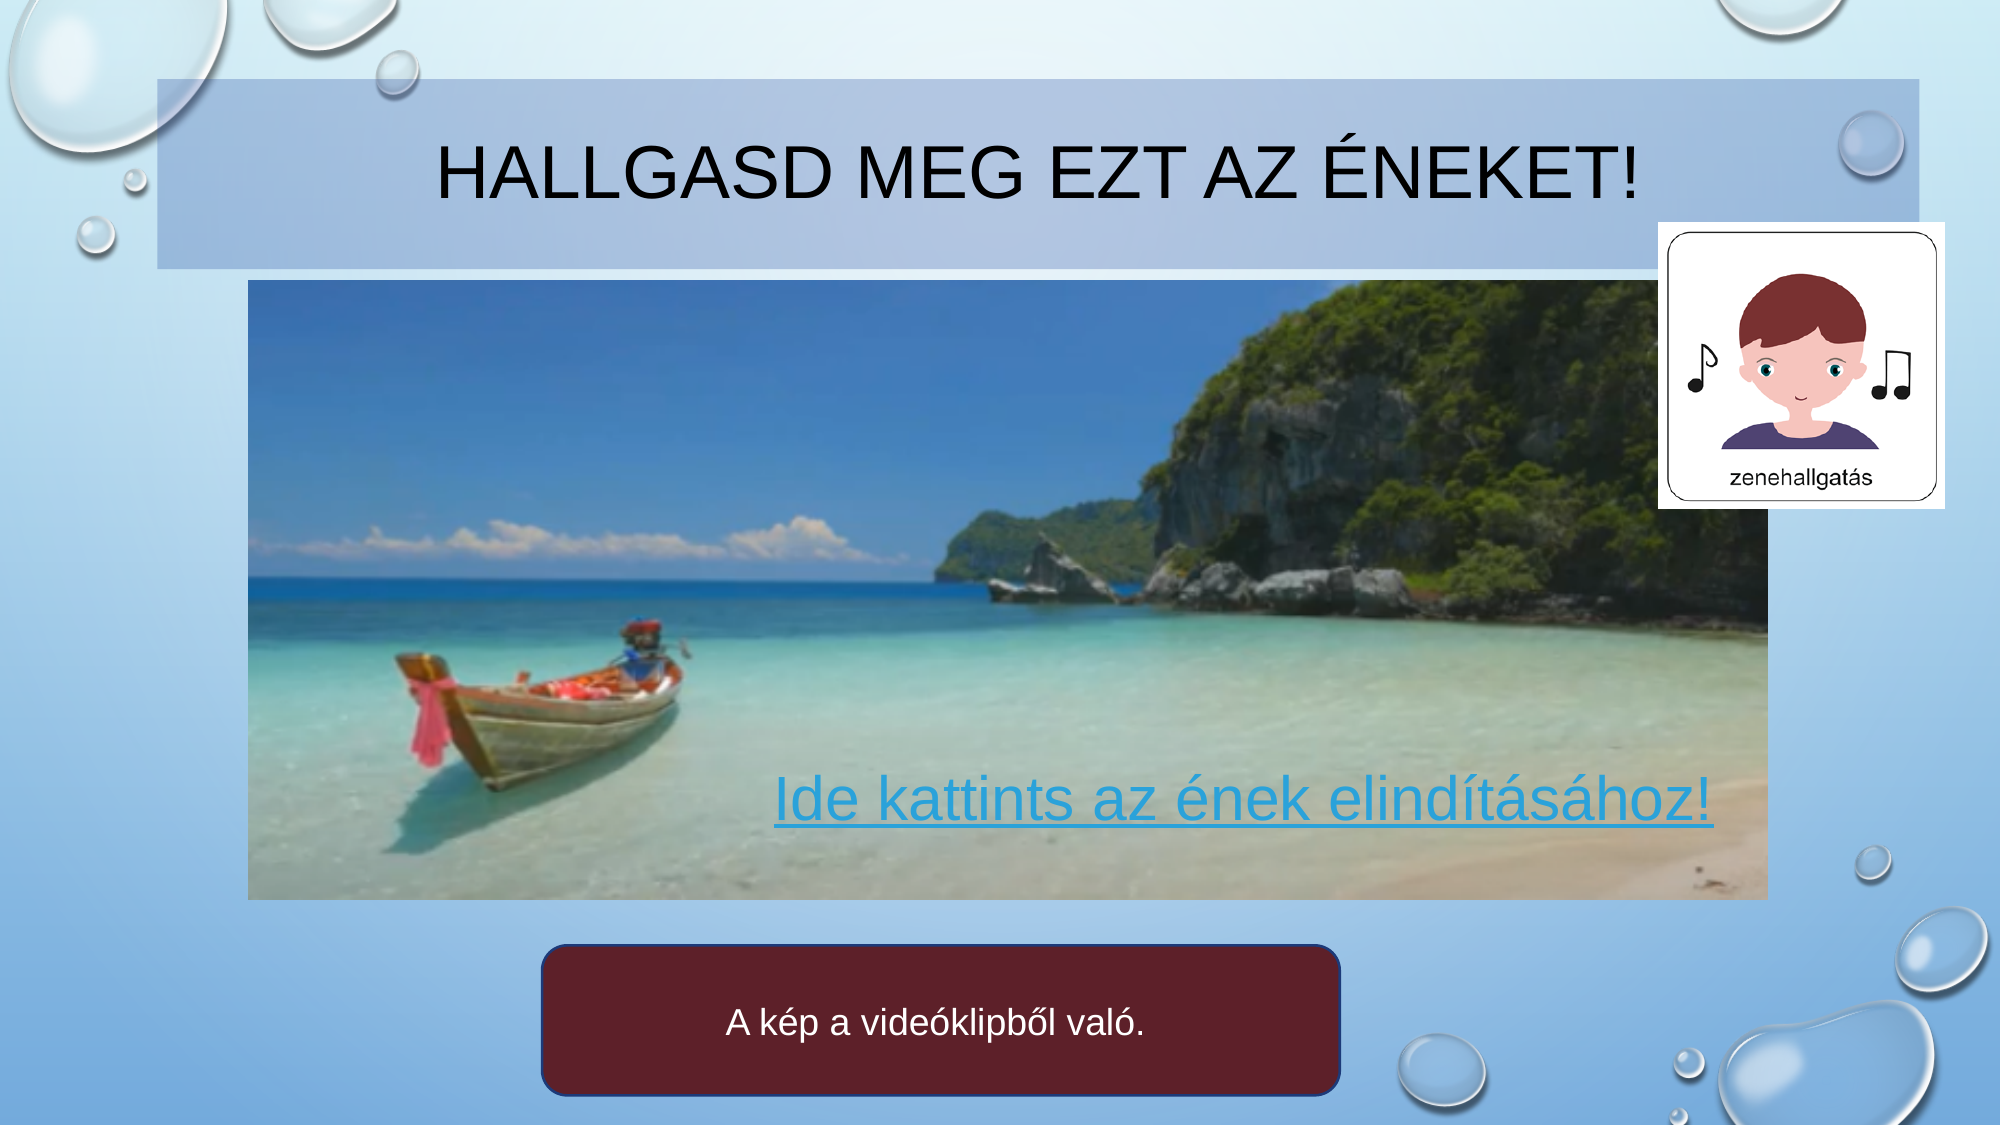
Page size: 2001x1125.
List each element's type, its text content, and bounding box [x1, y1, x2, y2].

picture [0, 0, 2000, 1125]
title Hallgasd meg ezt az éneket! [157, 79, 1920, 270]
text_box A kép a videóklipből való. [540, 944, 1342, 1097]
